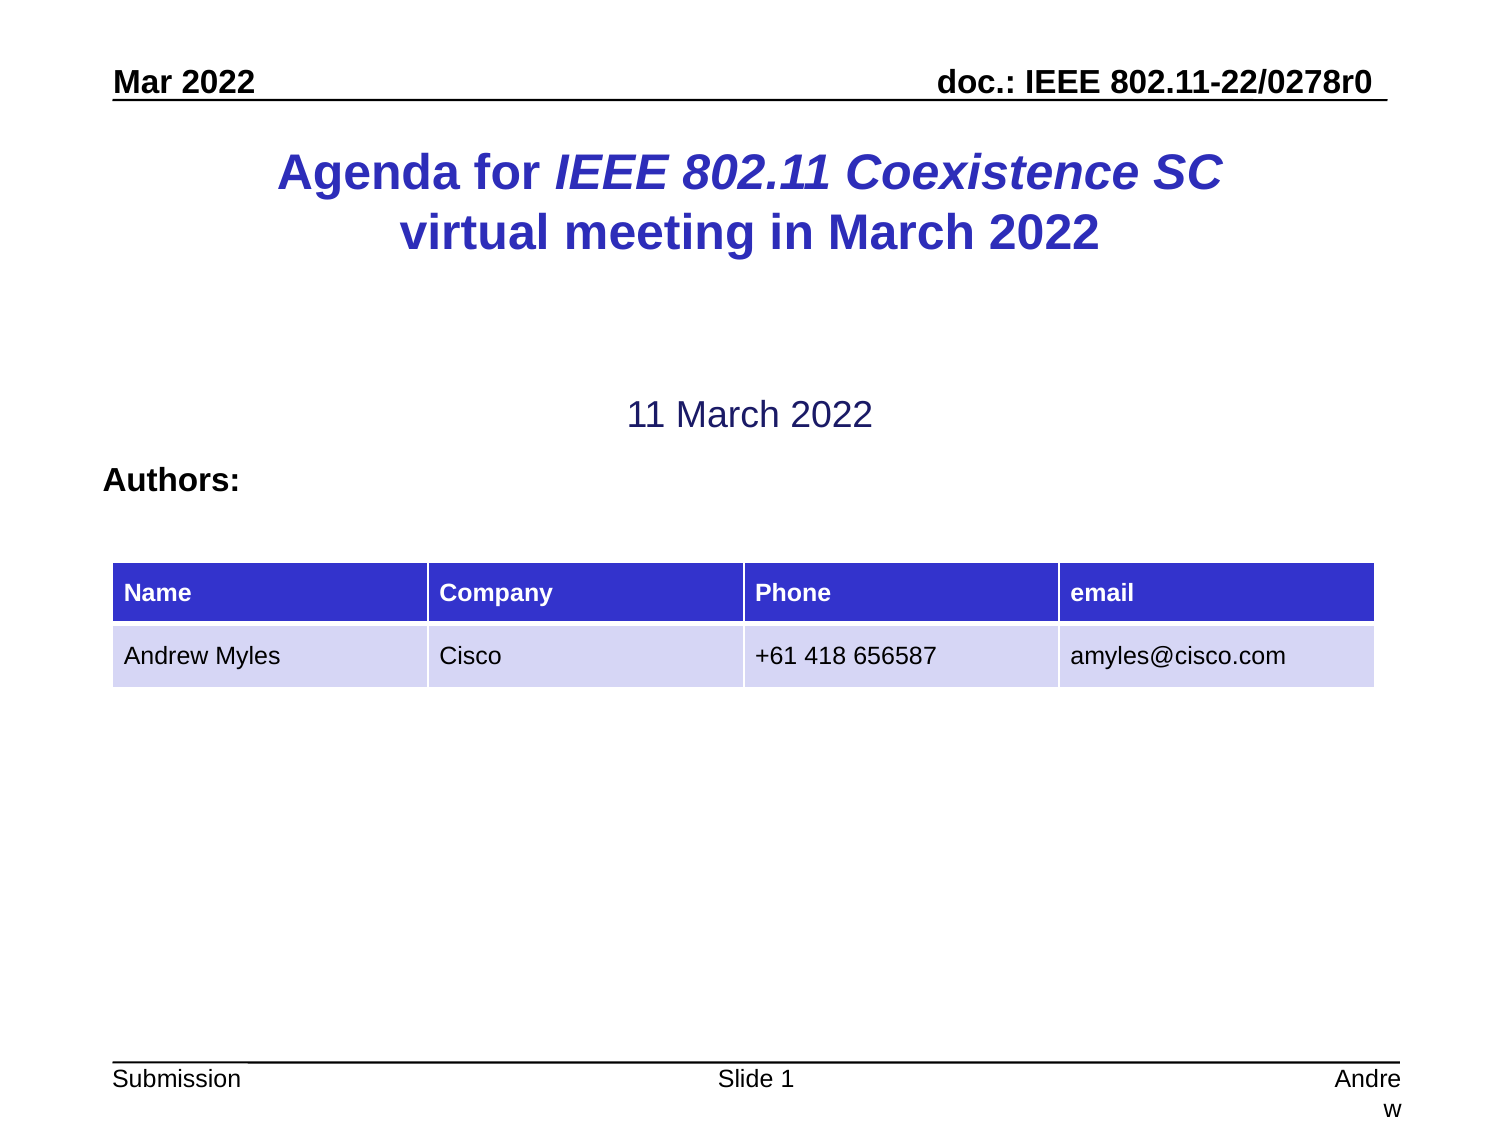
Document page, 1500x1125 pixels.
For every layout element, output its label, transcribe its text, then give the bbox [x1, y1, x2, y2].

footer Andrew Myles, Cisco [1320, 1061, 1402, 1093]
table_header Name [113, 563, 427, 621]
table_cell +61 418 656587 [745, 626, 1058, 687]
list 11 March 2022 [112, 382, 1388, 445]
table_header Phone [745, 563, 1058, 621]
table_cell Andrew Myles [113, 626, 427, 687]
table_cell amyles@cisco.com [1060, 626, 1374, 687]
slide_number Slide 1 [709, 1061, 803, 1093]
title Agenda for IEEE 802.11 Coexistence SC virtual meeting in March 2022 [112, 112, 1388, 288]
table_header Company [429, 563, 743, 621]
table_header email [1060, 563, 1374, 621]
table_cell Cisco [429, 626, 743, 687]
text_box Authors: [87, 450, 325, 513]
